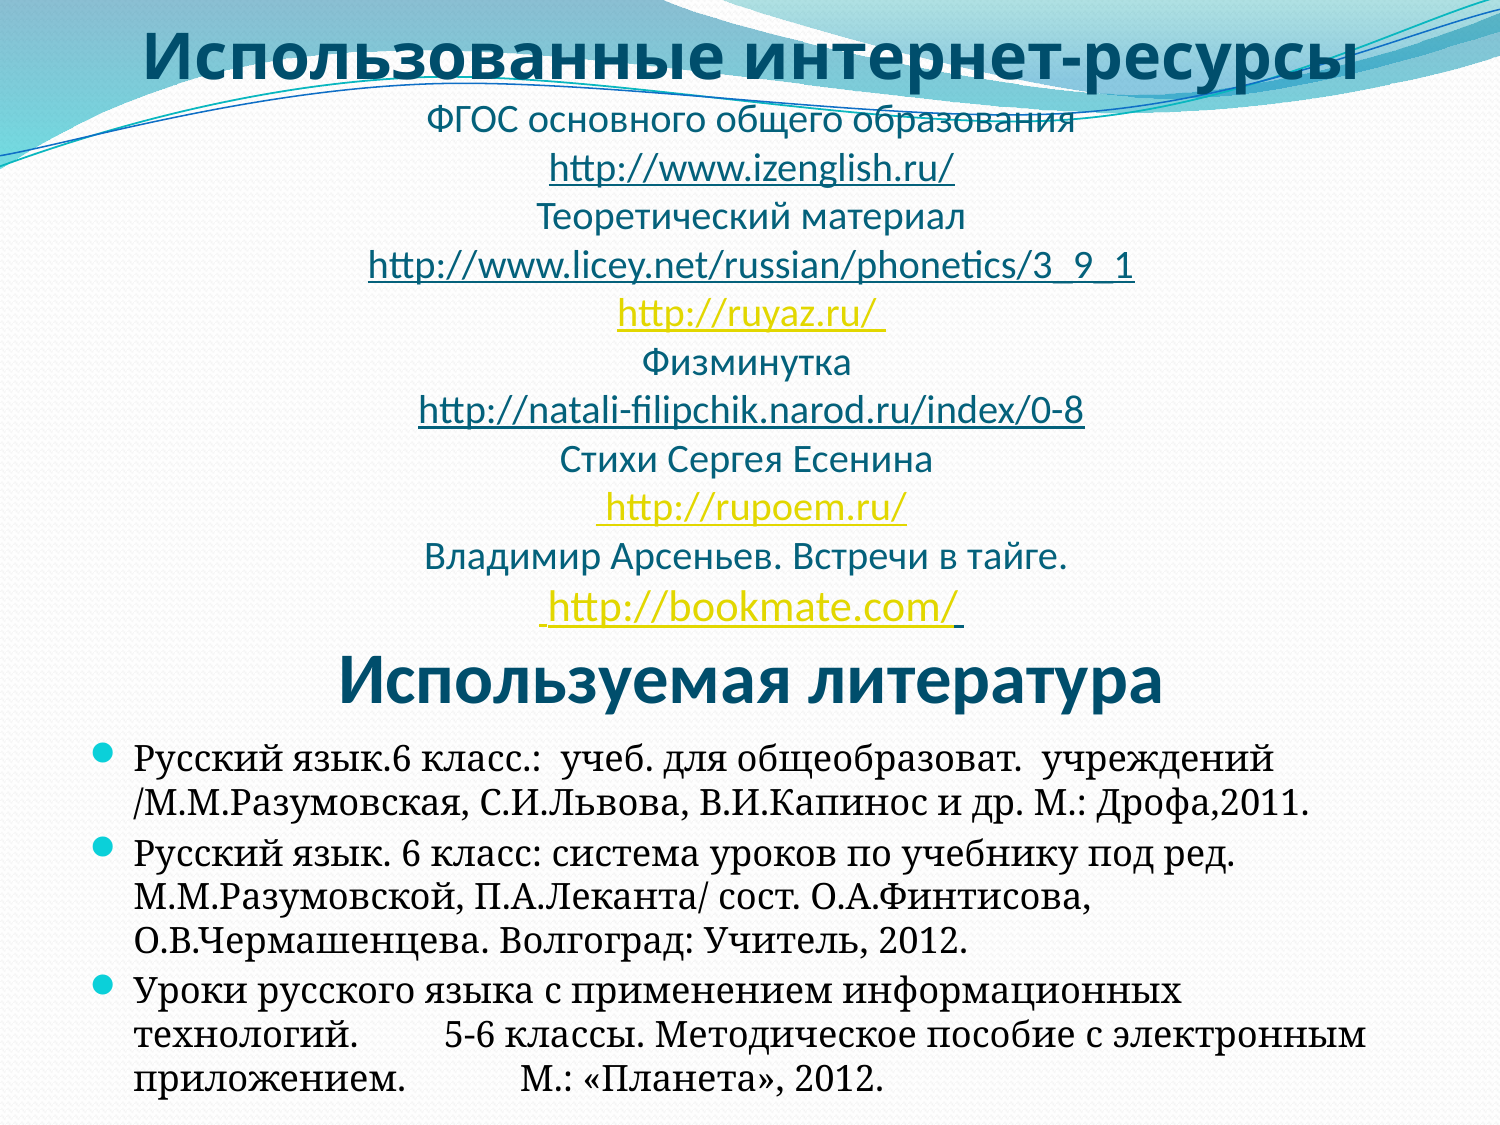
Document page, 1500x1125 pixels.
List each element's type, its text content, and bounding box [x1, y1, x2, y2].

list Русский язык.6 класс.: учеб. для общеобразоват. учреждений /М.М.Разумовская, С.И.Львова, В.И.Капинос и др. М.: Дрофа,2011. Русский язык. 6 класс: система уроков по учебнику под ред. М.М.Разумовской, П.А.Леканта/ сост. О.А.Финтисова, О.В.Чермашенцева. Волгоград: Учитель, 2012. Уроки русского языка с применением информационных технологий. 5-6 классы. Методическое пособие с электронным приложением. М.: «Планета», 2012. [75, 727, 1425, 1106]
picture [639, 300, 663, 326]
picture [860, 298, 876, 328]
picture [711, 298, 727, 328]
picture [620, 298, 636, 326]
picture [841, 307, 857, 326]
picture [781, 306, 796, 326]
picture [800, 307, 814, 326]
picture [730, 306, 740, 326]
picture [617, 306, 886, 333]
picture [743, 307, 759, 326]
picture [695, 298, 711, 328]
title Использованные интернет-ресурсы ФГОС основного общего образования http://www.izenglish.ru/ Теоретический материал http://www.licey.net/russian/phonetics/3_9_1 http://ruyaz.ru/ Физминутка http://natali-filipchik.narod.ru/index/0-8 Стихи Сергея Есенина http://rupoem.ru/ Владимир Арсеньев. Встречи в тайге. http://bookmate.com/ Используемая литература [76, 0, 1427, 816]
picture [828, 306, 838, 326]
